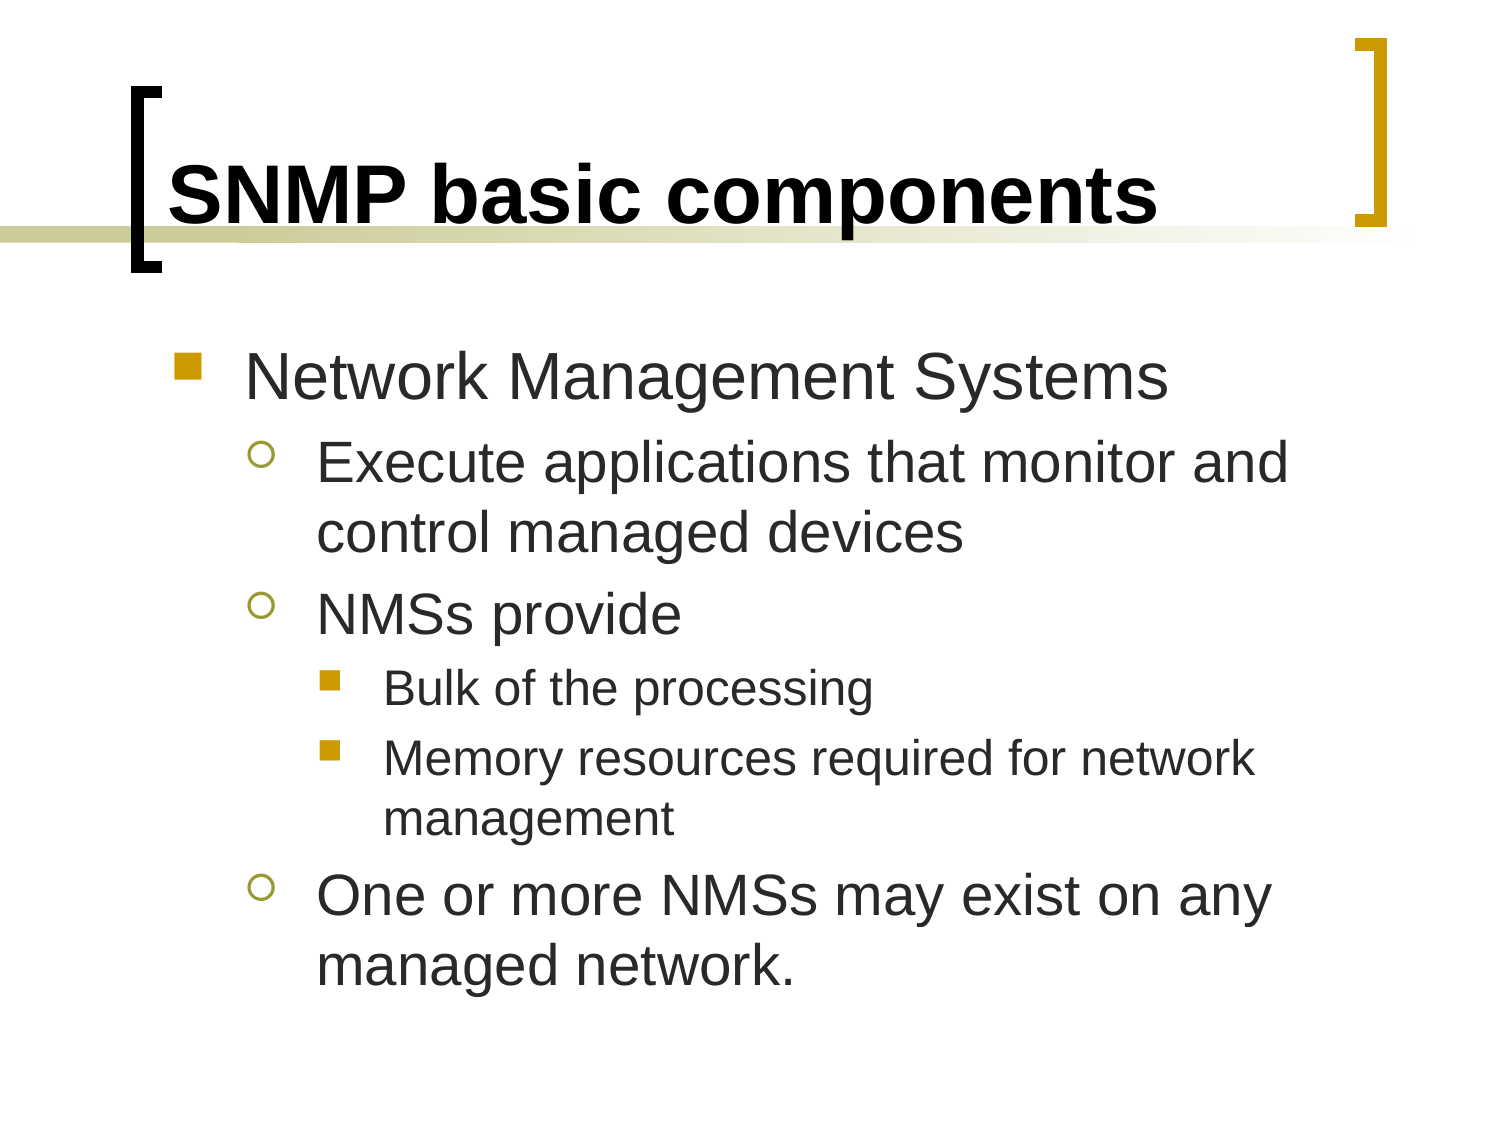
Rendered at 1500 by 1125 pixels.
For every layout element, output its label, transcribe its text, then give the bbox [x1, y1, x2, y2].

title SNMP basic components [152, 15, 1328, 248]
list Network Management Systems Execute applications that monitor and control managed devices NMSs provide Bulk of the processing Memory resources required for network management One or more NMSs may exist on any managed network. [155, 324, 1413, 1001]
